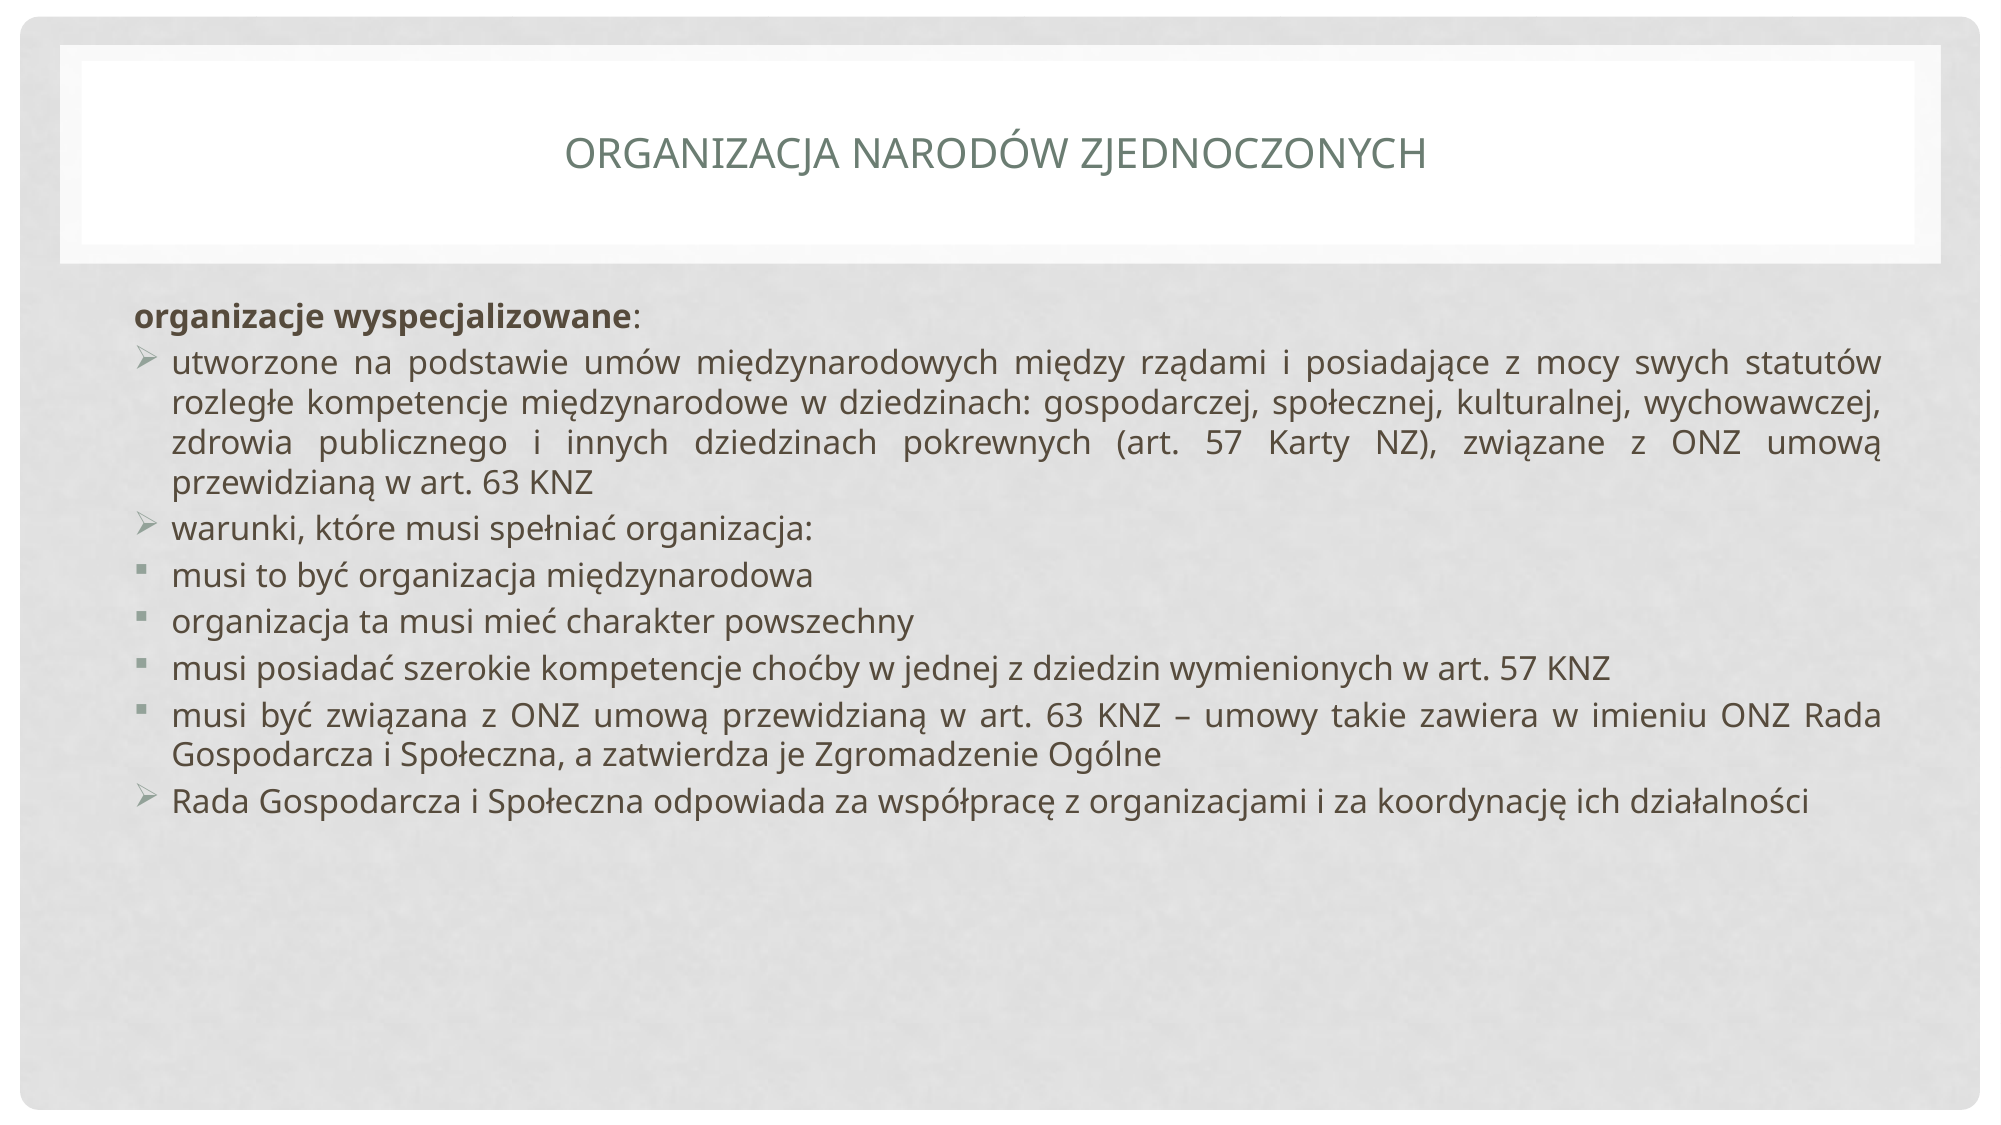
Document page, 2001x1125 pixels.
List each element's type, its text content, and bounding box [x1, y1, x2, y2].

list organizacje wyspecjalizowane: utworzone na podstawie umów międzynarodowych między rządami i posiadające z mocy swych statutów rozległe kompetencje międzynarodowe w dziedzinach: gospodarczej, społecznej, kulturalnej, wychowawczej, zdrowia publicznego i innych dziedzinach pokrewnych (art. 57 Karty NZ), związane z ONZ umową przewidzianą w art. 63 KNZ warunki, które musi spełniać organizacja: musi to być organizacja międzynarodowa organizacja ta musi mieć charakter powszechny musi posiadać szerokie kompetencje choćby w jednej z dziedzin wymienionych w art. 57 KNZ musi być związana z ONZ umową przewidzianą w art. 63 KNZ – umowy takie zawiera w imieniu ONZ Rada Gospodarcza i Społeczna, a zatwierdza je Zgromadzenie Ogólne Rada Gospodarcza i Społeczna odpowiada za współpracę z organizacjami i za koordynację ich działalności [99, 287, 1900, 1079]
title Organizacja narodów zjednoczonych [93, 66, 1900, 238]
